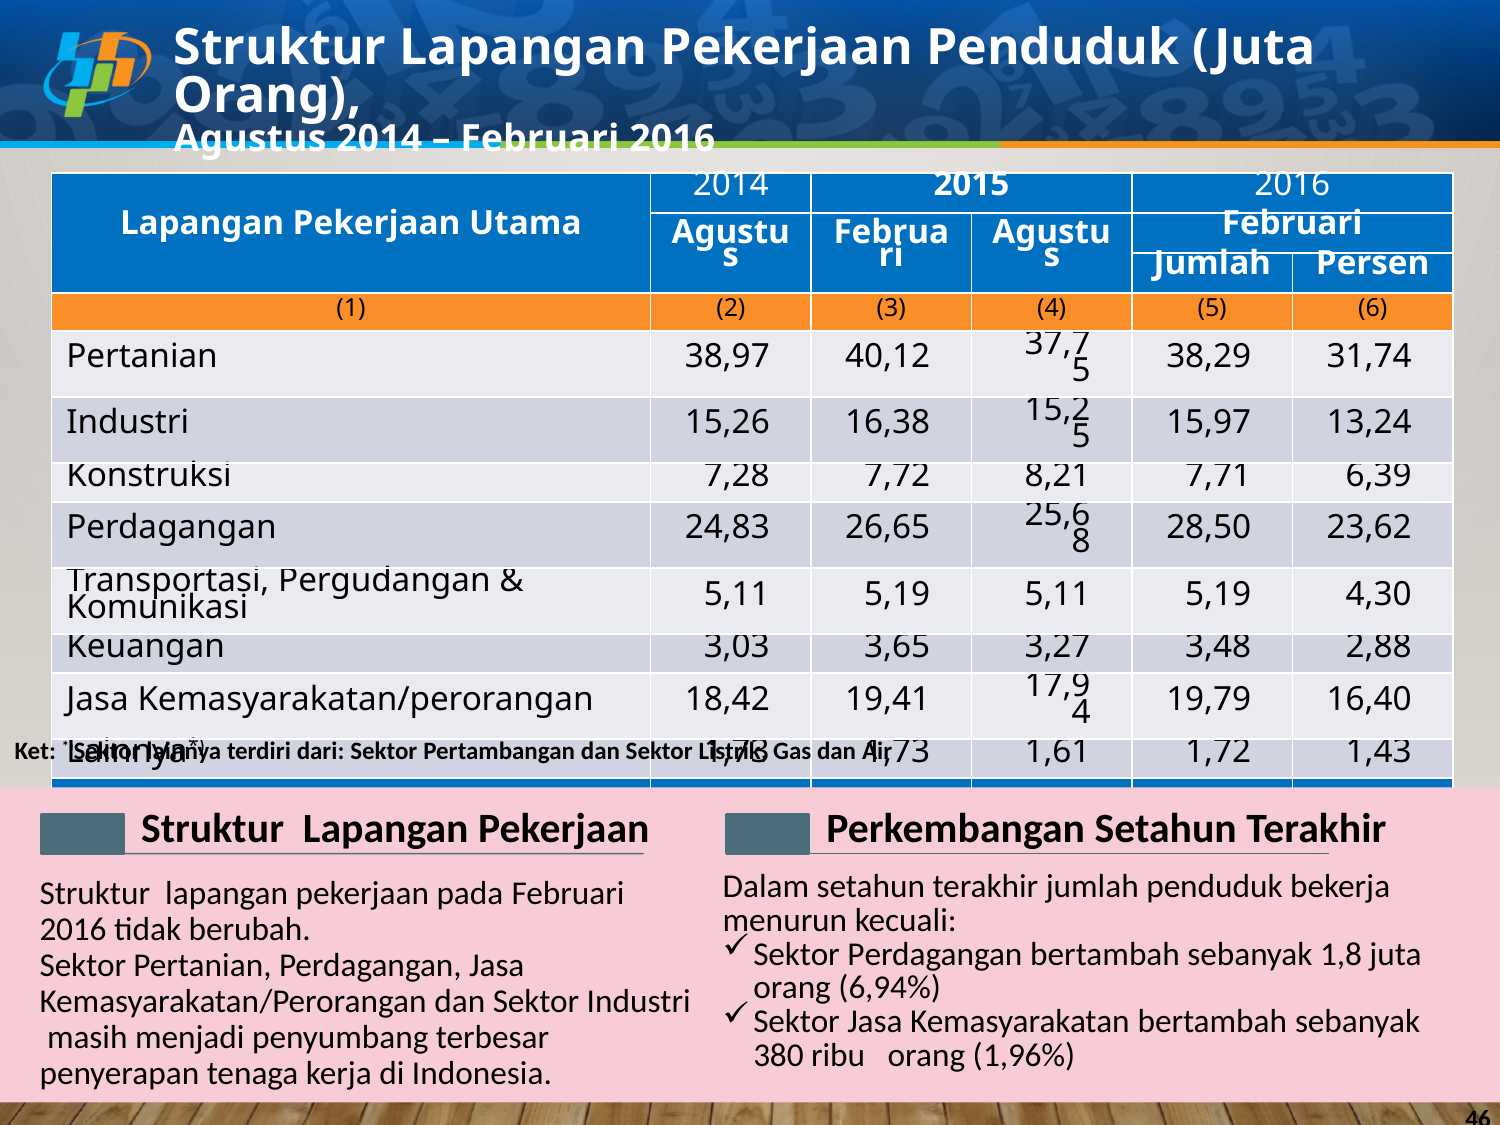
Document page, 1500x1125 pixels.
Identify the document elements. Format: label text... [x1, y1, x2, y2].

table_cell 8,21 [972, 464, 1131, 501]
table_cell Transportasi, Pergudangan & Komunikasi [52, 569, 650, 633]
table_cell 1,73 [812, 772, 971, 777]
table_cell Industri [52, 398, 650, 462]
table_cell 16,40 [1293, 674, 1452, 738]
table_cell 3,03 [651, 635, 810, 672]
table_cell (6) [1293, 294, 1452, 330]
table_cell Keuangan [52, 635, 650, 672]
table_cell 13,24 [1293, 398, 1452, 462]
text_box Struktur lapangan pekerjaan pada Februari 2016 tidak berubah. Sektor Pertanian, Perdagangan, Jasa Kemasyarakatan/Perorangan dan Sektor Industri masih menjadi penyumbang terbesar penyerapan tenaga kerja di Indonesia. [24, 868, 711, 1099]
table_header 2014 [651, 174, 810, 212]
table_cell 31,74 [1293, 332, 1452, 396]
table_cell Lainnya*) [52, 772, 650, 777]
table_cell 38,29 [1133, 332, 1292, 396]
table_cell Total [52, 779, 650, 787]
table_cell 17,94 [972, 674, 1131, 738]
table_cell 28,50 [1133, 503, 1292, 567]
table_cell 7,28 [651, 464, 810, 501]
table_cell 25,68 [972, 503, 1131, 567]
text_box [0, 787, 1500, 1103]
table_cell 38,97 [651, 332, 810, 396]
table_cell 5,11 [972, 569, 1131, 633]
table_cell 15,25 [972, 398, 1131, 462]
picture [0, 1103, 1156, 1125]
table_cell 3,48 [1133, 635, 1292, 672]
table_cell 7,71 [1133, 464, 1292, 501]
table_cell Agustus [972, 214, 1131, 292]
table_cell 1,73 [651, 772, 810, 777]
table_cell Konstruksi [52, 464, 650, 501]
text_box Ket: *)Sektor lainnya terdiri dari: Sektor Pertambangan dan Sektor Listrik, Gas dan Air [0, 727, 1081, 772]
table_cell Pertanian [52, 332, 650, 396]
table_cell Agustus [651, 214, 810, 292]
table_cell 23,62 [1293, 503, 1452, 567]
table_cell 120,65 [1133, 779, 1292, 787]
table_cell 1,72 [1133, 740, 1292, 777]
table_cell 3,65 [812, 635, 971, 672]
table_cell 16,38 [812, 398, 971, 462]
table_cell 1,61 [972, 740, 1131, 777]
table_cell 24,83 [651, 503, 810, 567]
table_cell 15,97 [1133, 398, 1292, 462]
table_cell 26,65 [812, 503, 971, 567]
text_box Struktur Lapangan Pekerjaan Penduduk (Juta Orang), Agustus 2014 – Februari 2016 [159, 19, 1500, 166]
table_cell 19,79 [1133, 674, 1292, 738]
table_cell 5,19 [812, 569, 971, 633]
table_cell 18,42 [651, 674, 810, 727]
text_box Dalam setahun terakhir jumlah penduduk bekerja menurun kecuali: Sektor Perdagangan bertambah sebanyak 1,8 juta orang (6,94%) Sektor Jasa Kemasyarakatan bertambah sebanyak 380 ribu orang (1,96%) [708, 862, 1488, 1081]
table_cell Jasa Kemasyarakatan/perorangan [52, 674, 650, 727]
table_cell 120,85 [812, 779, 971, 787]
table_cell 5,11 [651, 569, 810, 633]
table_cell (3) [812, 294, 971, 330]
table_cell Februari [812, 214, 971, 292]
table_cell 3,27 [972, 635, 1131, 672]
table_cell 100,00 [1293, 779, 1452, 787]
table_cell Perdagangan [52, 503, 650, 567]
table_cell 6,39 [1293, 464, 1452, 501]
text_box Struktur Lapangan Pekerjaan [126, 793, 675, 859]
picture [0, 0, 1500, 141]
table_cell 5,19 [1133, 569, 1292, 633]
table_cell 19,41 [812, 674, 971, 727]
table_header 2015 [812, 174, 1131, 212]
table_cell Persen [1293, 254, 1452, 292]
table_cell 7,72 [812, 464, 971, 501]
table_cell 15,26 [651, 398, 810, 462]
table_cell (4) [972, 294, 1131, 330]
slide_number 46 [1156, 1087, 1500, 1125]
table_cell 2,88 [1293, 635, 1452, 672]
text_box [40, 813, 125, 855]
table_cell 1,43 [1293, 740, 1452, 777]
text_box Perkembangan Setahun Terakhir [811, 793, 1412, 859]
table_cell (1) [52, 294, 650, 330]
table_header 2016 [1133, 174, 1452, 212]
table_cell (2) [651, 294, 810, 330]
table_cell 40,12 [812, 332, 971, 396]
table_header Lapangan Pekerjaan Utama [52, 174, 650, 292]
table_cell 4,30 [1293, 569, 1452, 633]
table_cell 37,75 [972, 332, 1131, 396]
table_cell Februari [1133, 214, 1452, 252]
table_cell 114,82 [972, 779, 1131, 787]
table_cell (5) [1133, 294, 1292, 330]
text_box [725, 813, 810, 855]
table_cell Jumlah [1133, 254, 1292, 292]
table_cell 114,63 [651, 779, 810, 787]
